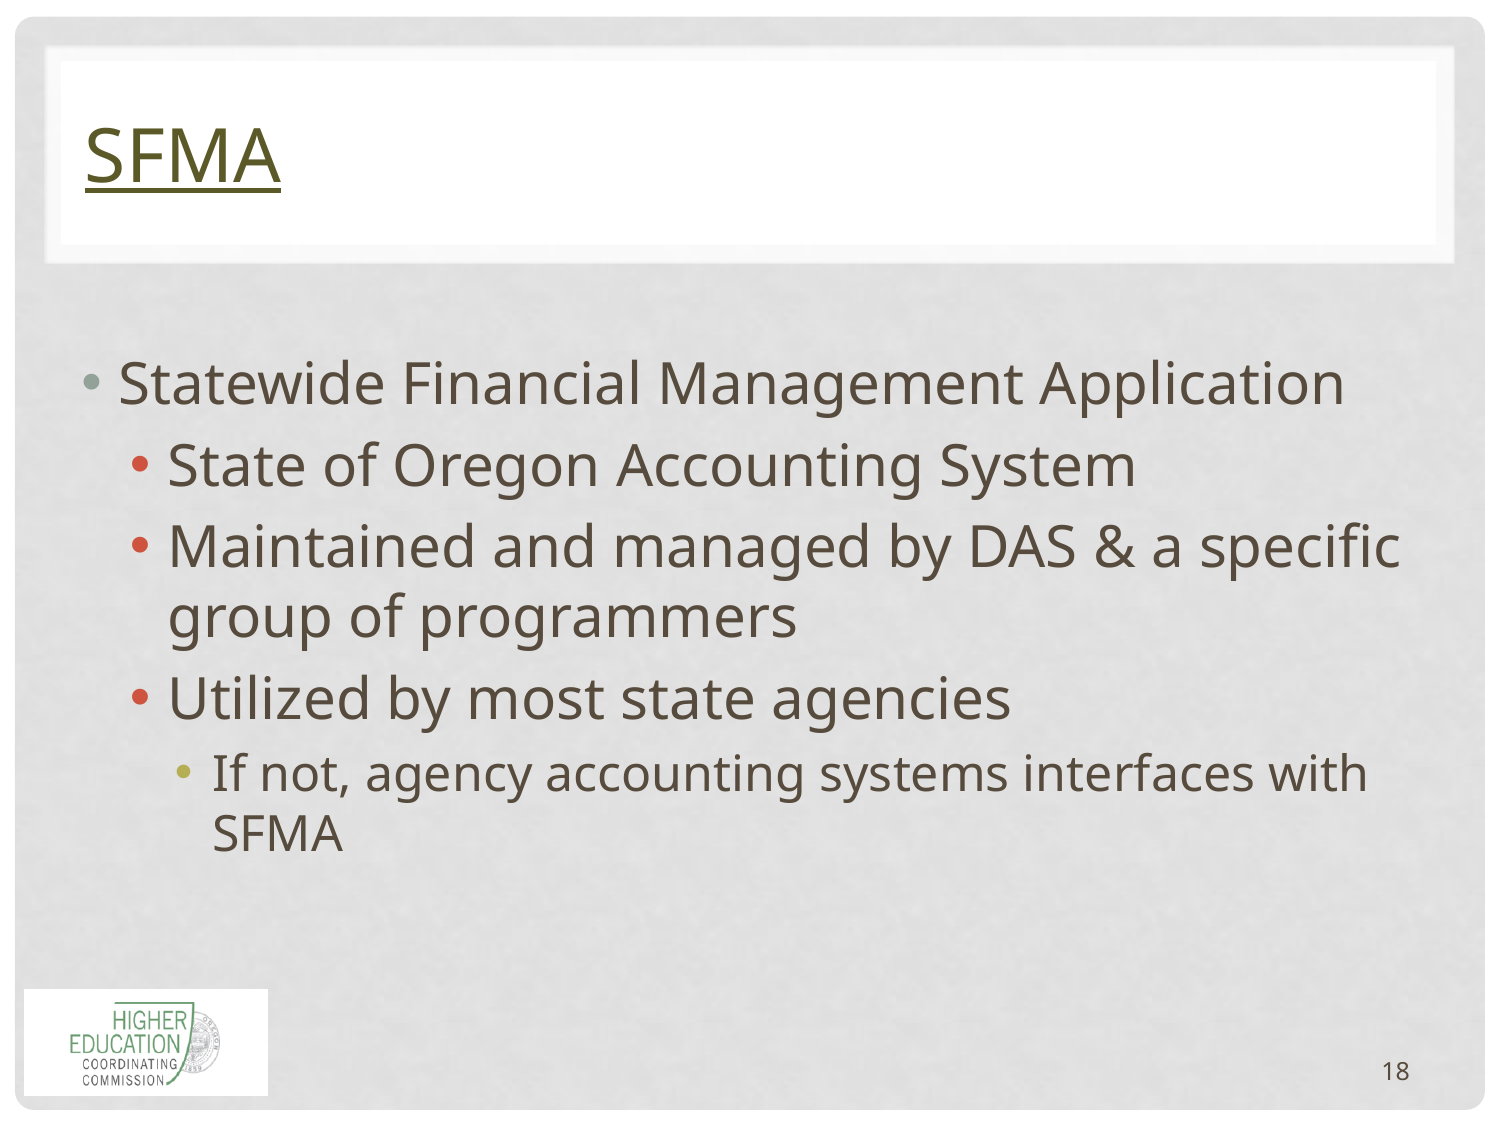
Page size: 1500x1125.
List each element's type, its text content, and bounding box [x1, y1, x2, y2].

list Statewide Financial Management Application State of Oregon Accounting System Maintained and managed by DAS & a specific group of programmers Utilized by most state agencies If not, agency accounting systems interfaces with SFMA [47, 339, 1463, 1095]
title SFMA [69, 66, 1425, 238]
slide_number 18 [1074, 1042, 1425, 1103]
picture [24, 989, 268, 1097]
